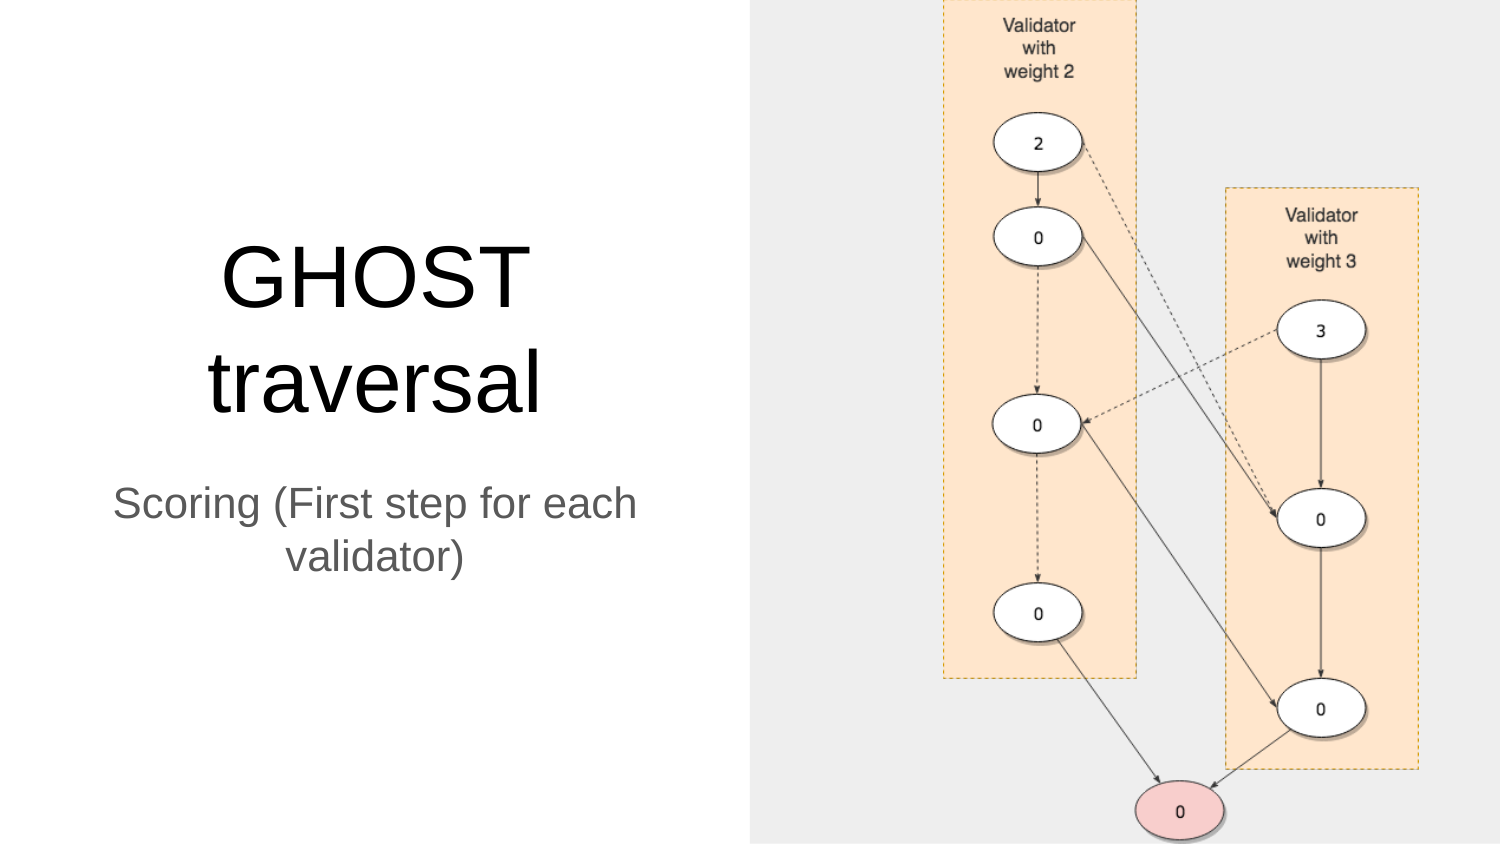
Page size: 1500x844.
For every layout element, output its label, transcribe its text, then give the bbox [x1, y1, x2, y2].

subtitle Scoring (First step for each validator) [43, 459, 708, 663]
title GHOST traversal [43, 202, 708, 446]
picture [943, 0, 1419, 844]
